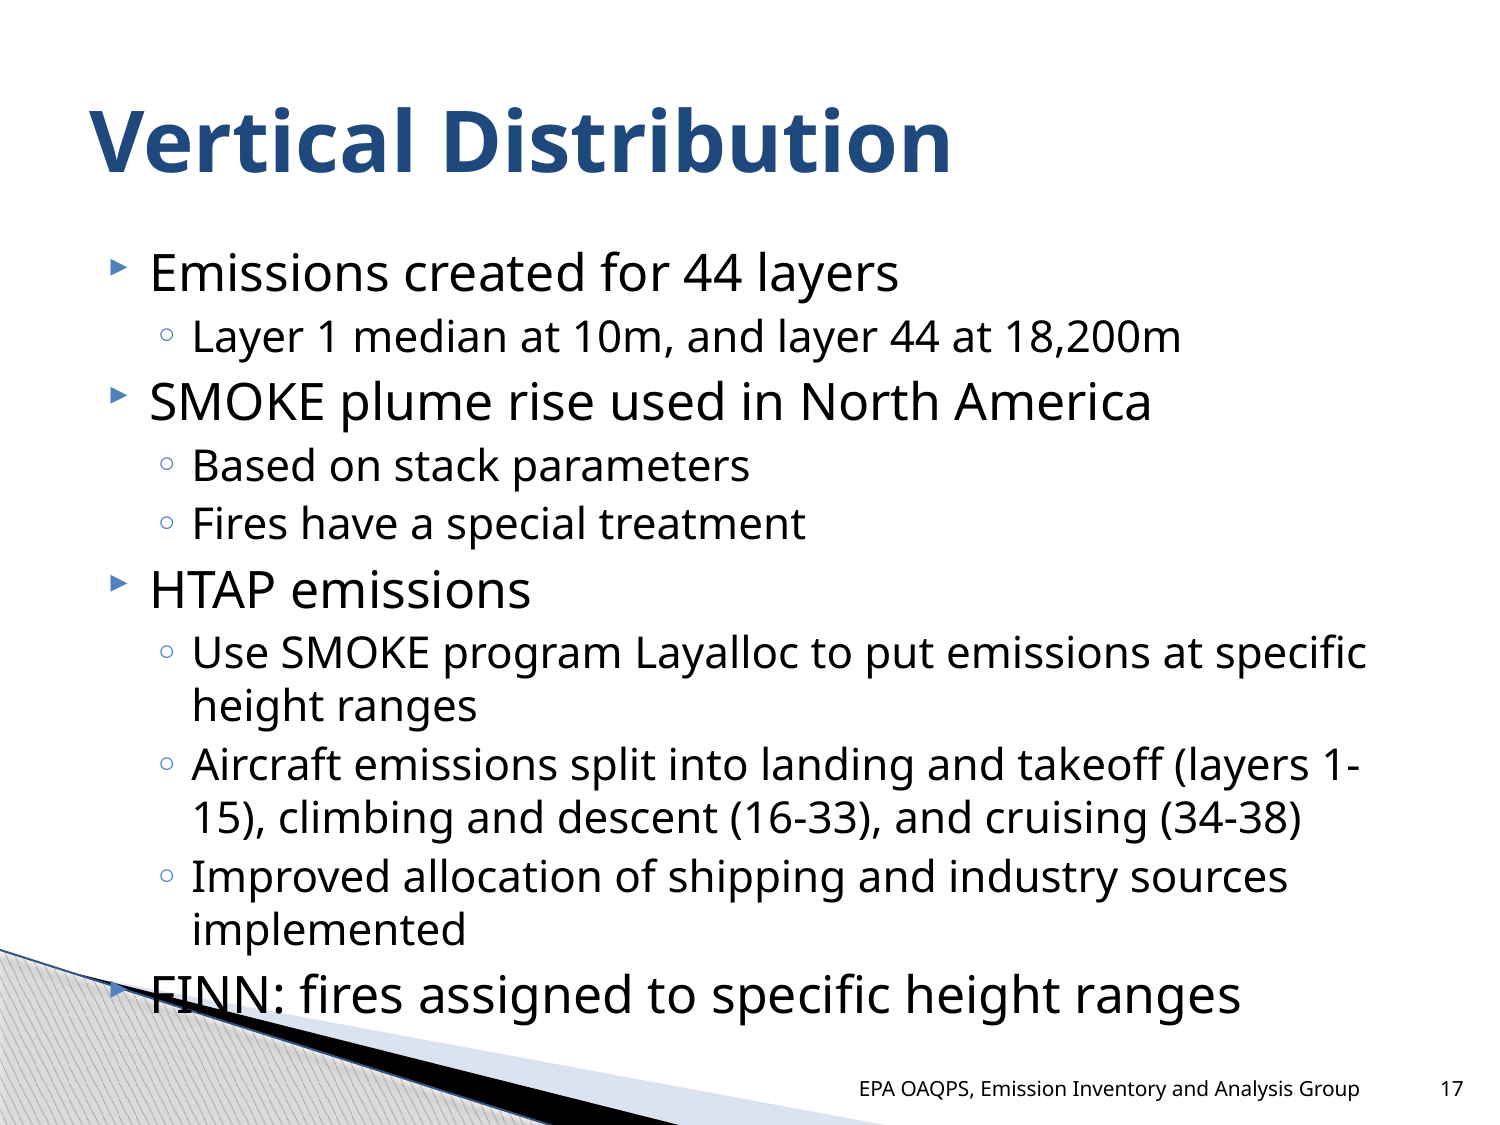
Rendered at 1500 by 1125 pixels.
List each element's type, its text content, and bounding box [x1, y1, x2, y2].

list Emissions created for 44 layers Layer 1 median at 10m, and layer 44 at 18,200m SMOKE plume rise used in North America Based on stack parameters Fires have a special treatment HTAP emissions Use SMOKE program Layalloc to put emissions at specific height ranges Aircraft emissions split into landing and takeoff (layers 1-15), climbing and descent (16-33), and cruising (34-38) Improved allocation of shipping and industry sources implemented FINN: fires assigned to specific height ranges [75, 233, 1425, 1041]
title Vertical Distribution [75, 45, 1425, 233]
footer EPA OAQPS, Emission Inventory and Analysis Group [800, 1051, 1375, 1112]
slide_number 17 [1418, 1051, 1479, 1112]
